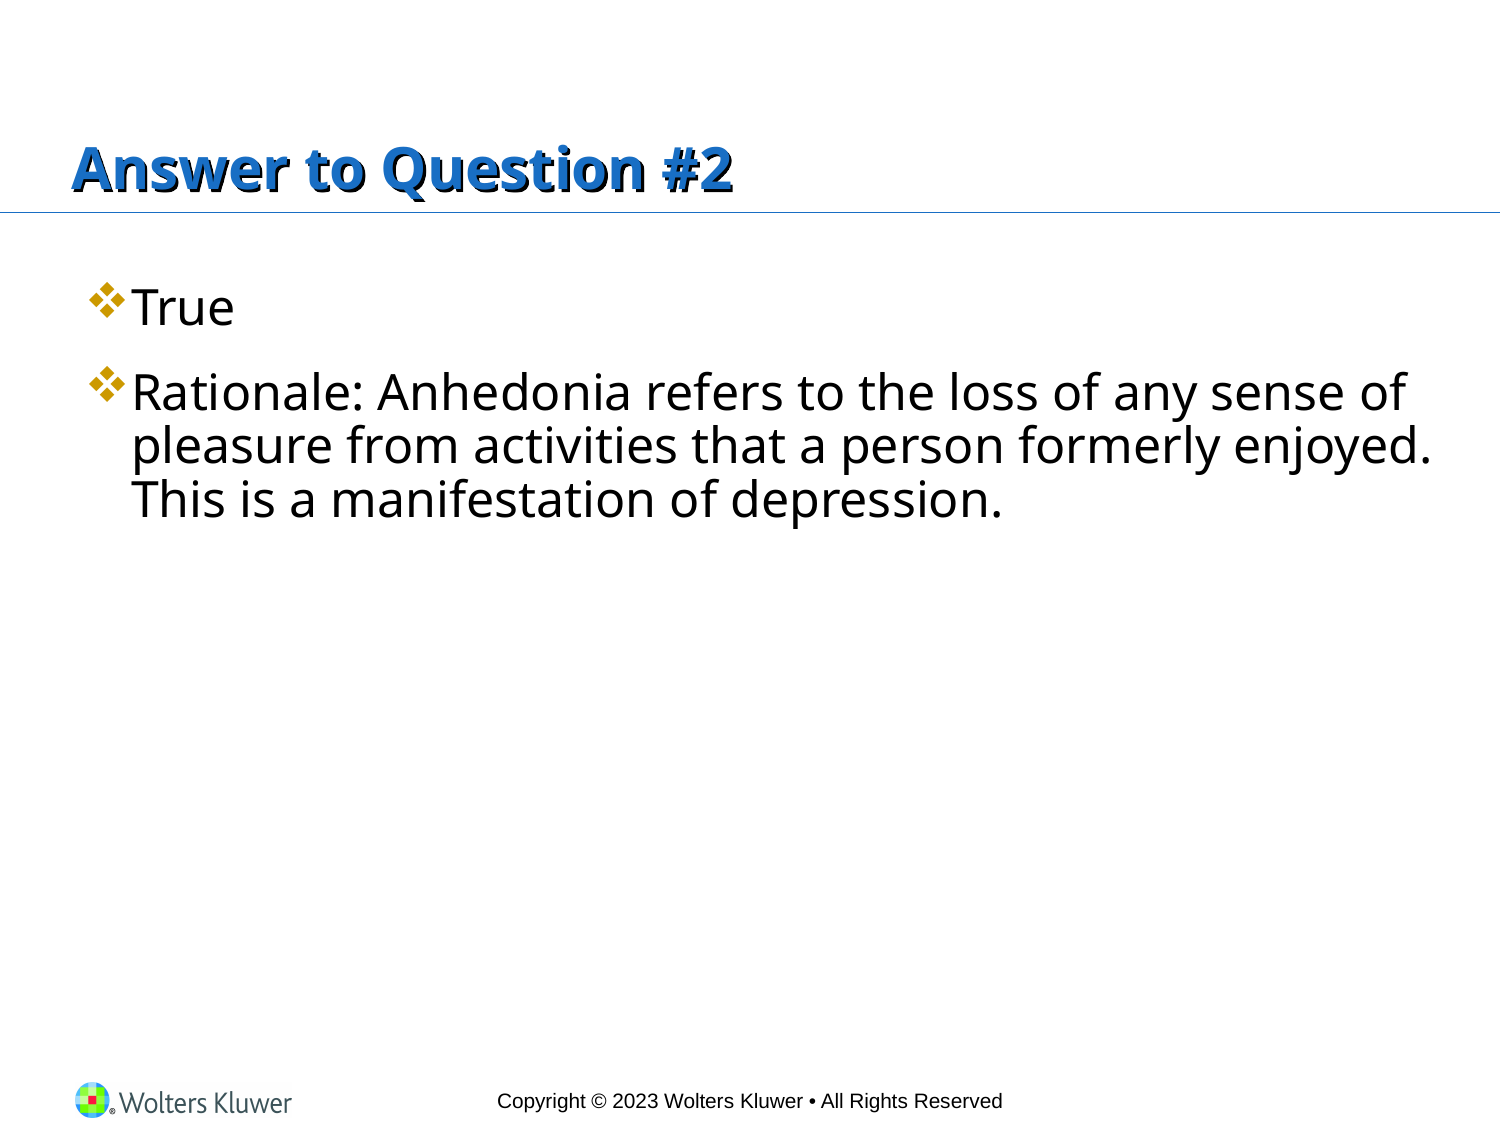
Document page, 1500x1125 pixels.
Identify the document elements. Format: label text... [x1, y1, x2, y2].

title Answer to Question #2 [71, 138, 1470, 203]
picture [75, 1082, 292, 1118]
list True Rationale: Anhedonia refers to the loss of any sense of pleasure from activities that a person formerly enjoyed. This is a manifestation of depression. [69, 275, 1483, 880]
